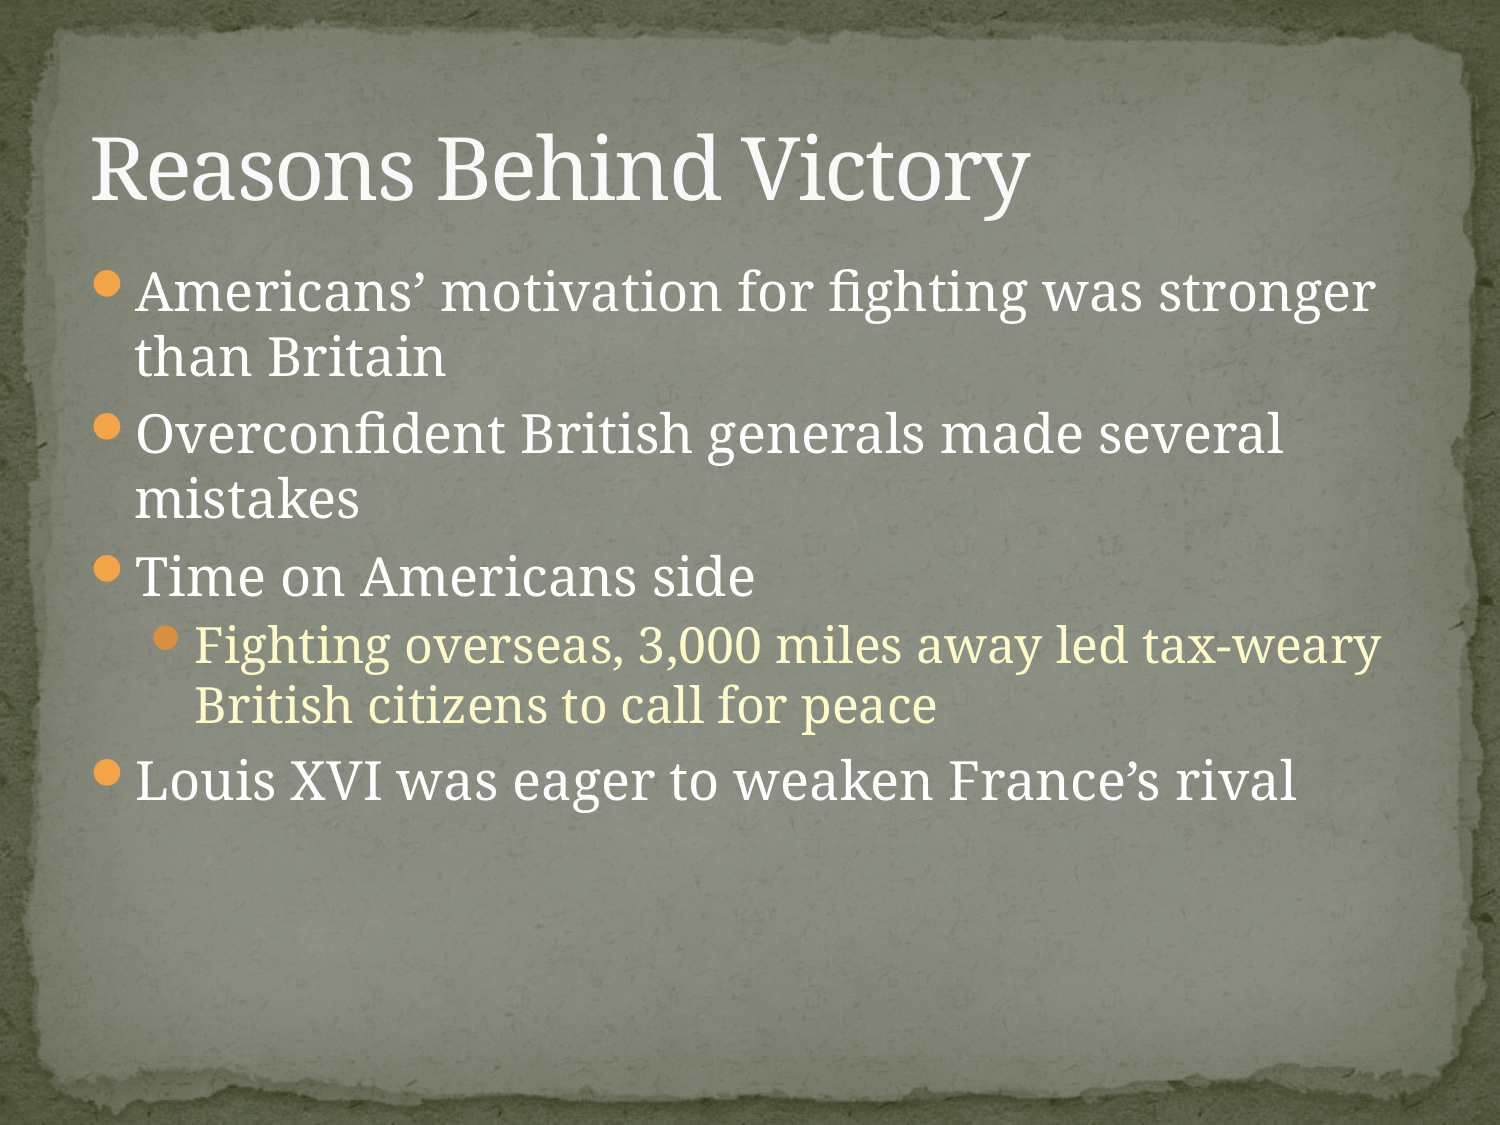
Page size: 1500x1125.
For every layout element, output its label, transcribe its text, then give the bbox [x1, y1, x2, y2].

title Reasons Behind Victory [74, 24, 1425, 225]
list Americans’ motivation for fighting was stronger than Britain Overconfident British generals made several mistakes Time on Americans side Fighting overseas, 3,000 miles away led tax-weary British citizens to call for peace Louis XVI was eager to weaken France’s rival [75, 249, 1425, 1000]
